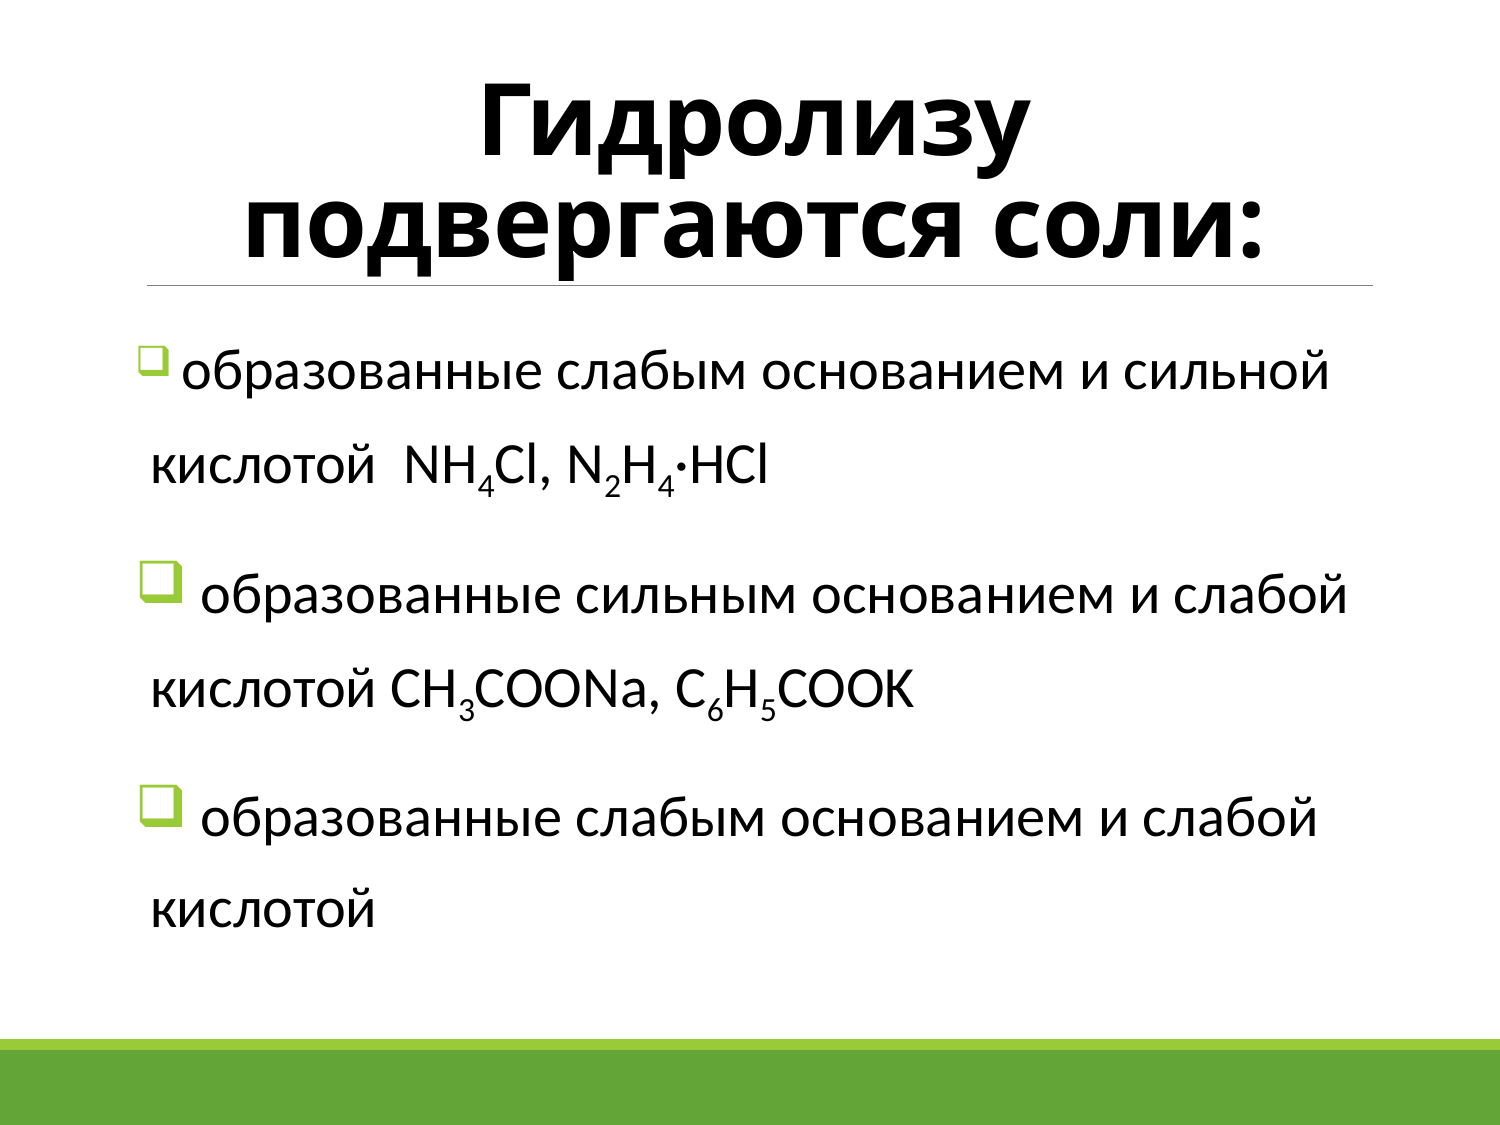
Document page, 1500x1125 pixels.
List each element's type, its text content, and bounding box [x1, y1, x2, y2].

title Гидролизу подвергаются соли: [135, 47, 1373, 285]
list образованные слабым основанием и сильной кислотой NH4Cl, N2H4·HCl образованные сильным основанием и слабой кислотой CH3COONa, C6H5COOK образованные слабым основанием и слабой кислотой [135, 302, 1373, 963]
